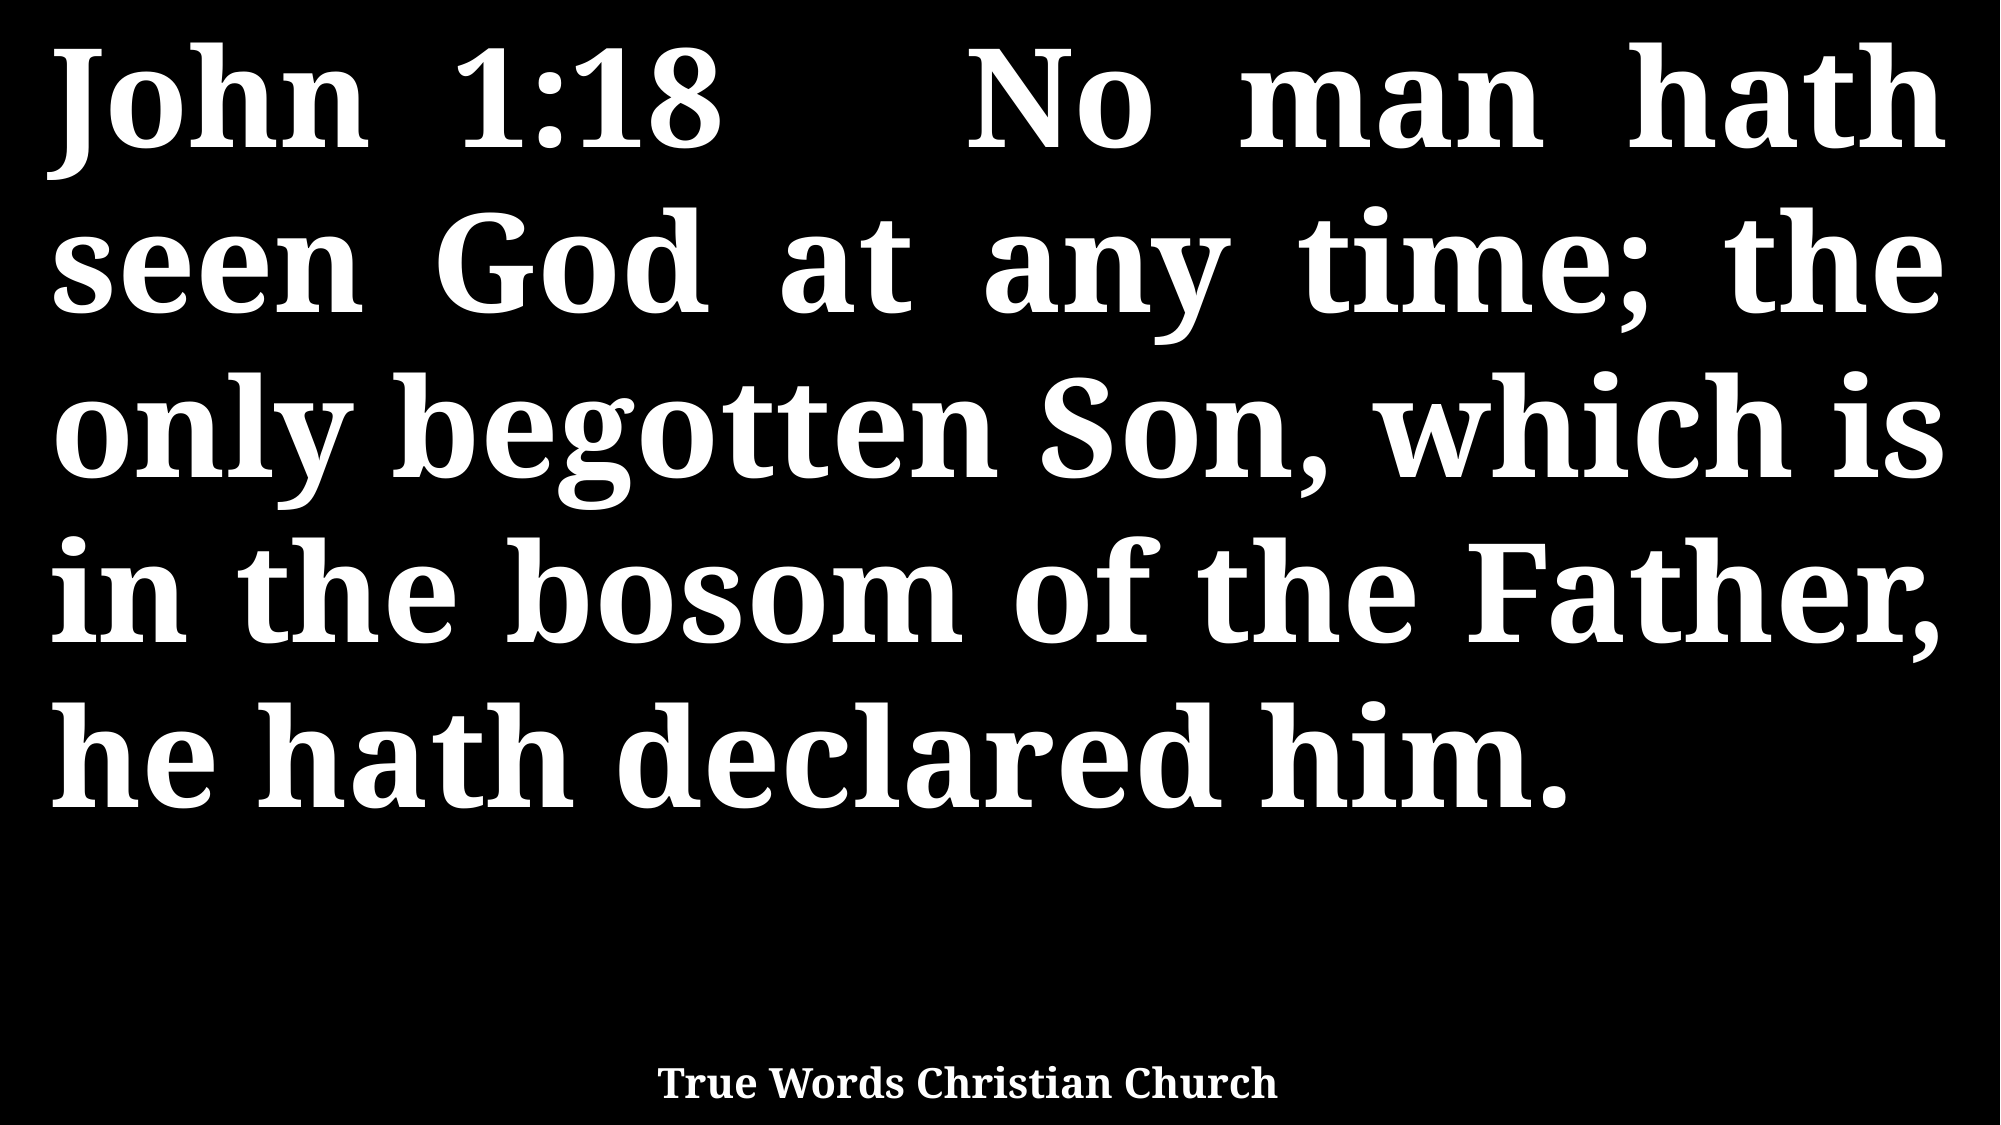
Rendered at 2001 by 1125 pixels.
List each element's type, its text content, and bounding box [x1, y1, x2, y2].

text_box John 1:18 No man hath seen God at any time; the only begotten Son, which is in the bosom of the Father, he hath declared him. [35, 3, 1965, 843]
text_box True Words Christian Church [642, 1049, 1294, 1114]
